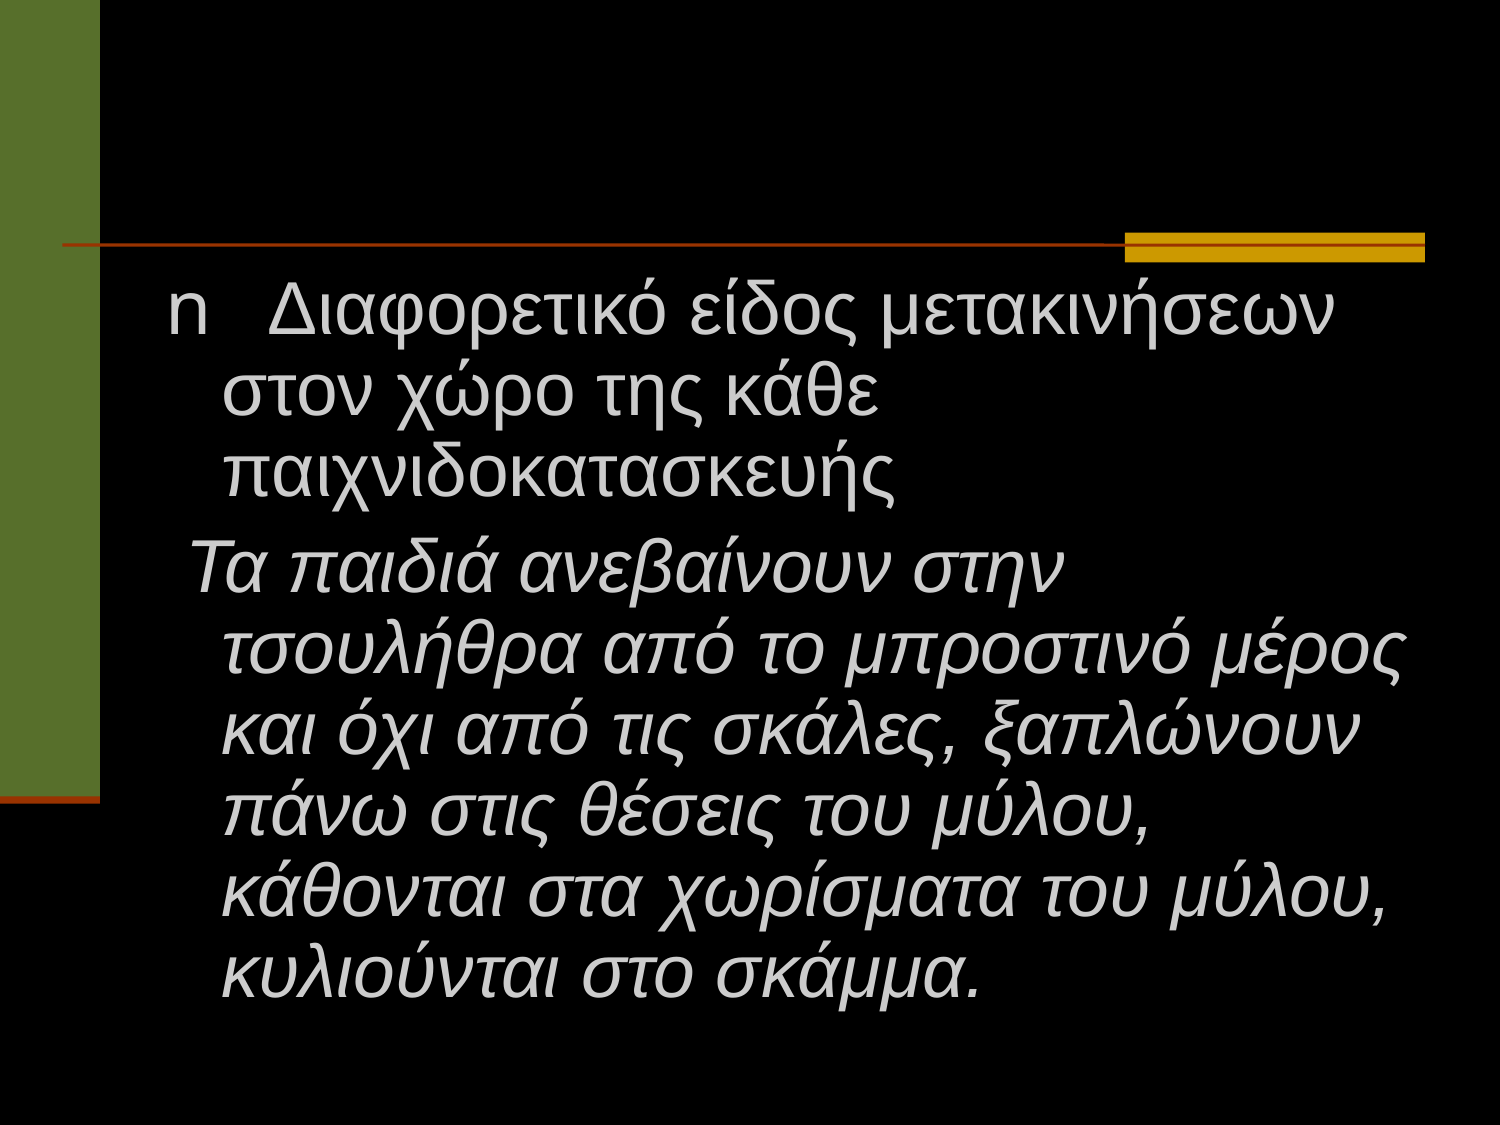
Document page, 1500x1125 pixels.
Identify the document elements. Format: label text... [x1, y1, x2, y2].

list n Διαφορετικό είδος μετακινήσεων στον χώρο της κάθε παιχνιδοκατασκευής Τα παιδιά ανεβαίνουν στην τσουλήθρα από το μπροστινό μέρος και όχι από τις σκάλες, ξαπλώνουν πάνω στις θέσεις του μύλου, κάθονται στα χωρίσματα του μύλου, κυλιούνται στο σκάμμα. [150, 262, 1425, 1006]
